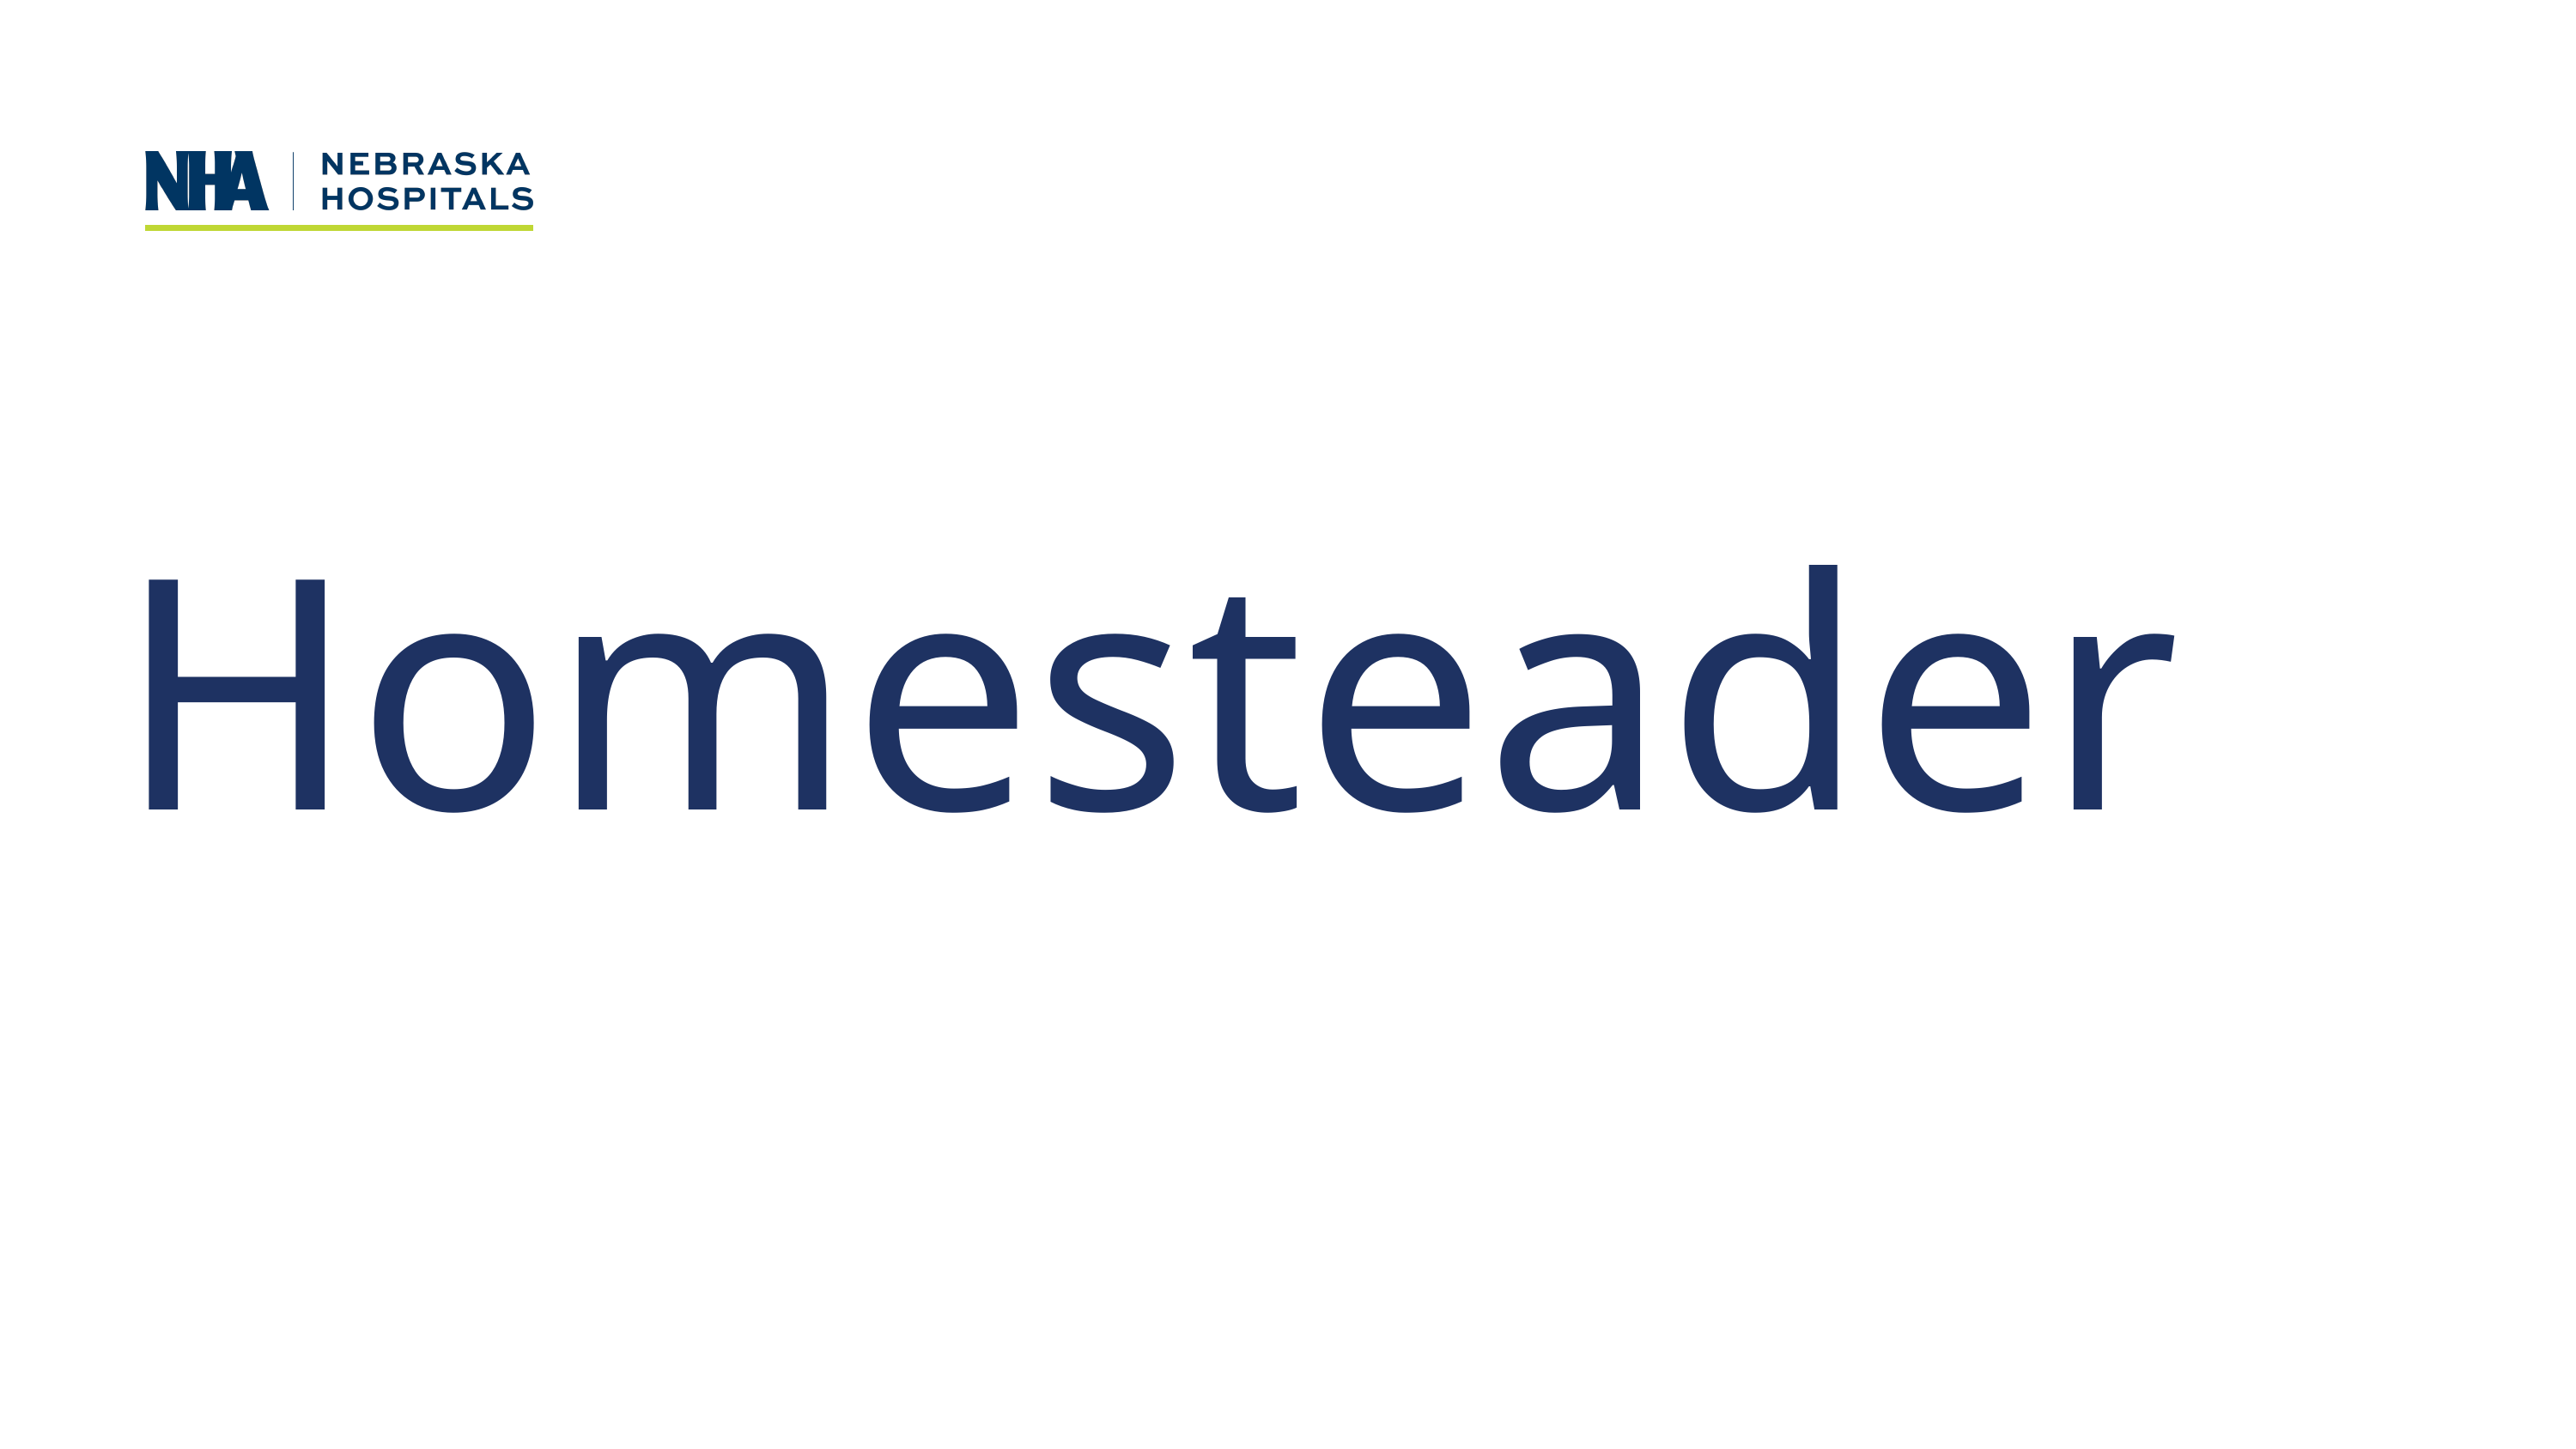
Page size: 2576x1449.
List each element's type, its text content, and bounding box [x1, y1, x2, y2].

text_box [144, 224, 534, 232]
text_box Homesteader [118, 803, 2576, 875]
picture [144, 151, 534, 210]
